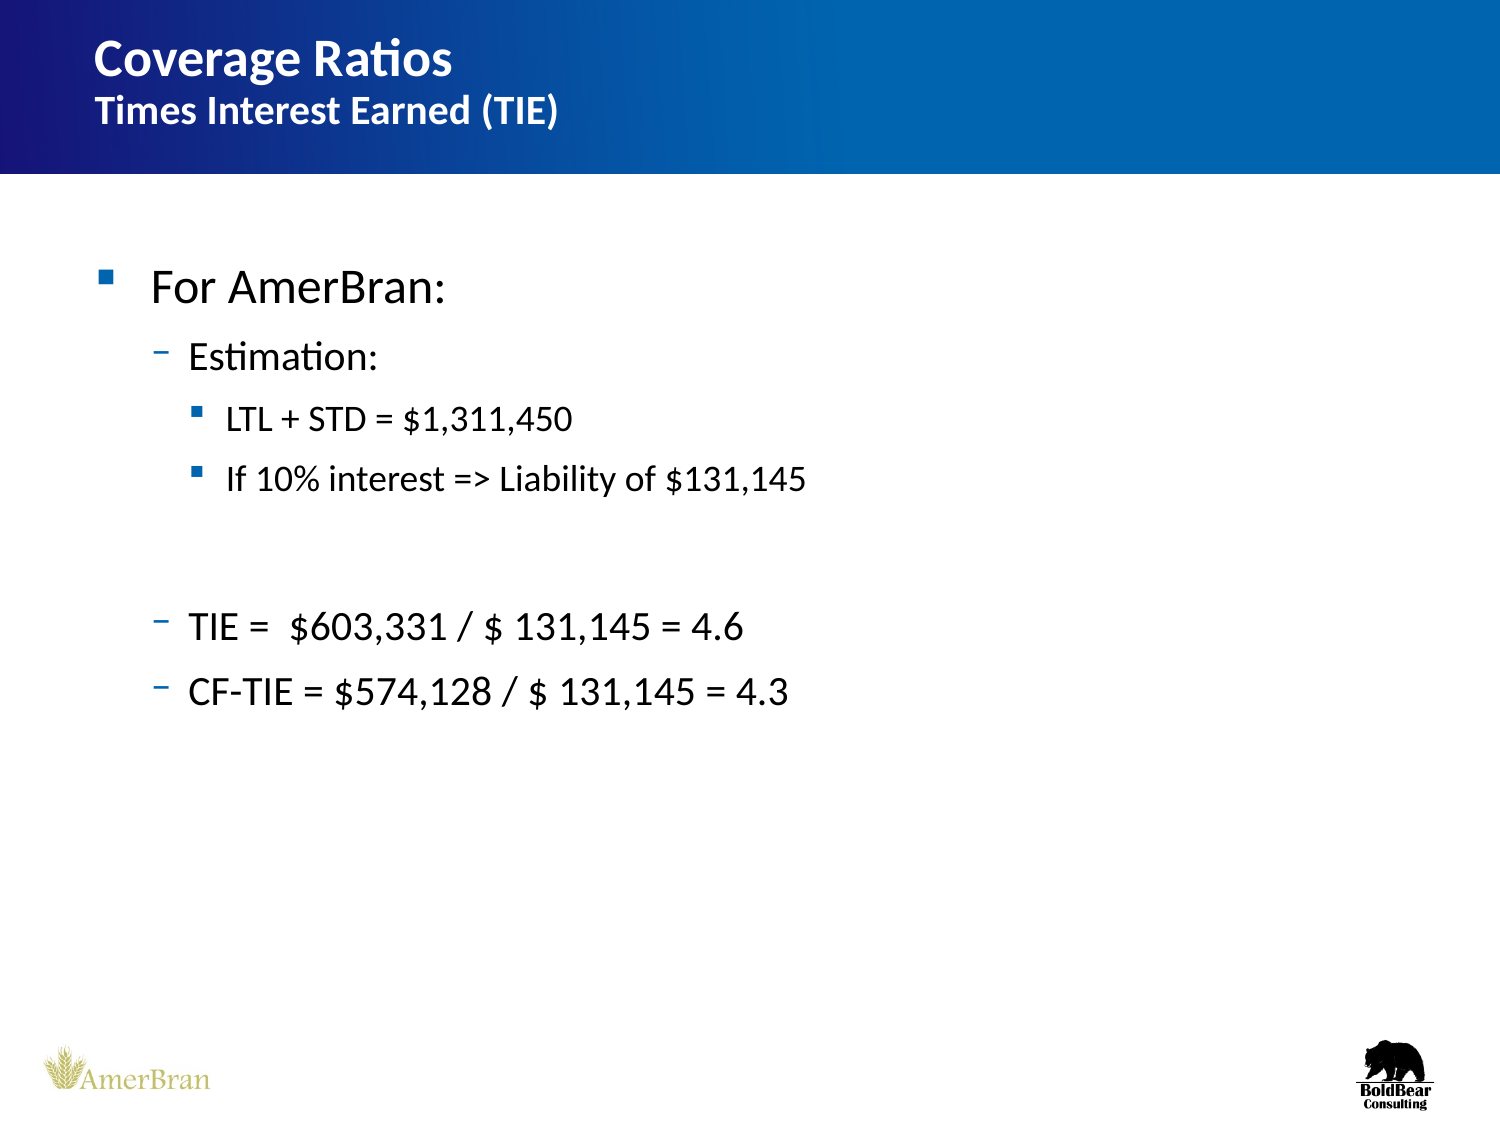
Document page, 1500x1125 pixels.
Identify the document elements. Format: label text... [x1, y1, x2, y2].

title Coverage Ratios Times Interest Earned (TIE) [94, 29, 1427, 151]
list For AmerBran: Estimation: LTL + STD = $1,311,450 If 10% interest => Liability of $131,145 TIE = $603,331 / $ 131,145 = 4.6 CF-TIE = $574,128 / $ 131,145 = 4.3 [94, 247, 1427, 981]
picture [0, 0, 1500, 174]
picture [37, 1042, 213, 1092]
picture [1350, 1037, 1437, 1113]
